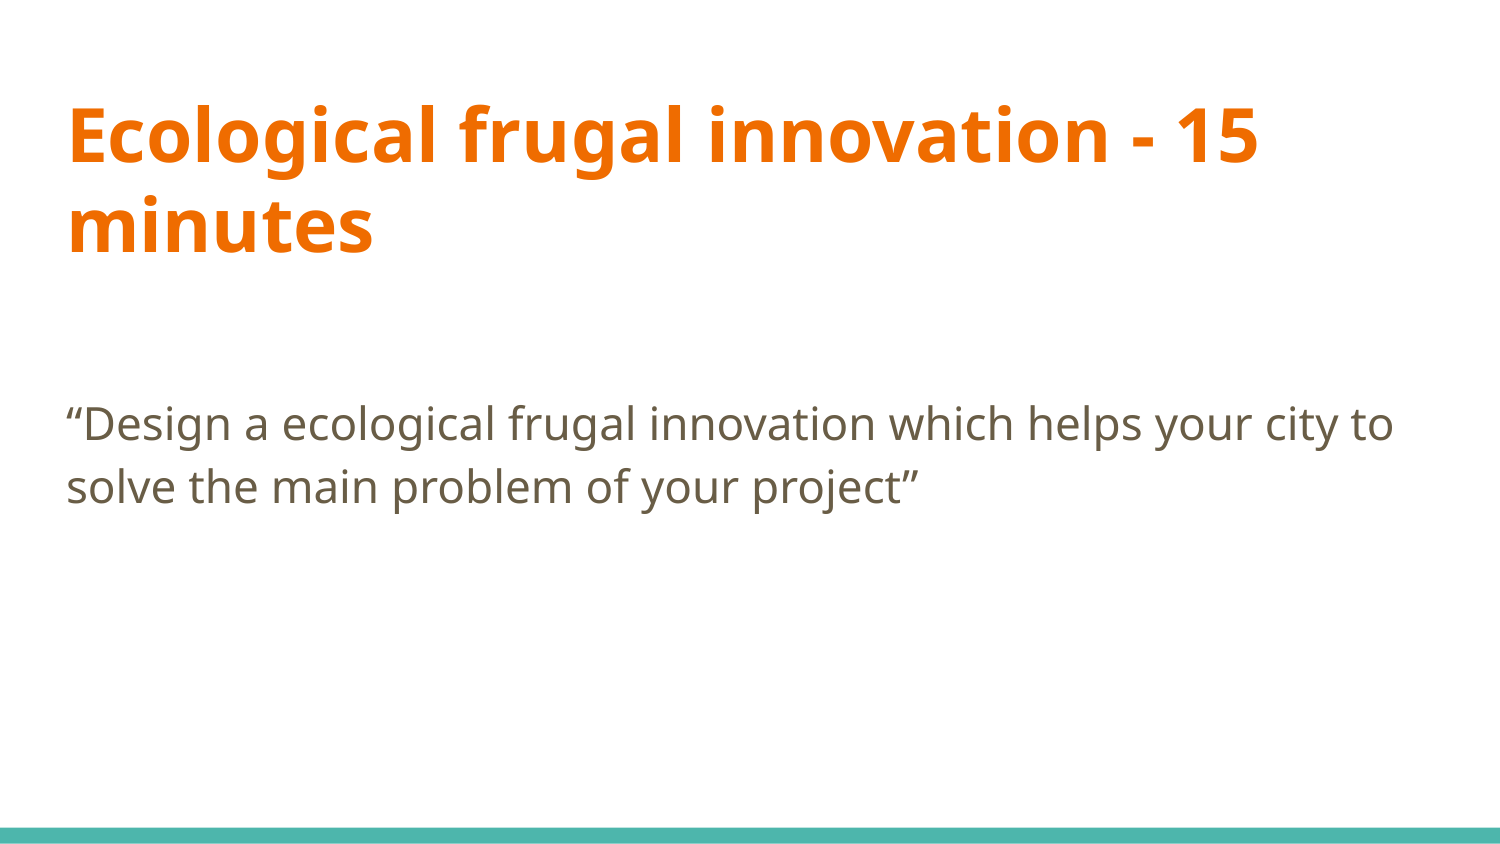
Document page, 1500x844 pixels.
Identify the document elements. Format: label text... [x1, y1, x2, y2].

list “Design a ecological frugal innovation which helps your city to solve the main problem of your project” [51, 207, 1449, 750]
title Ecological frugal innovation - 15 minutes [51, 72, 1449, 189]
